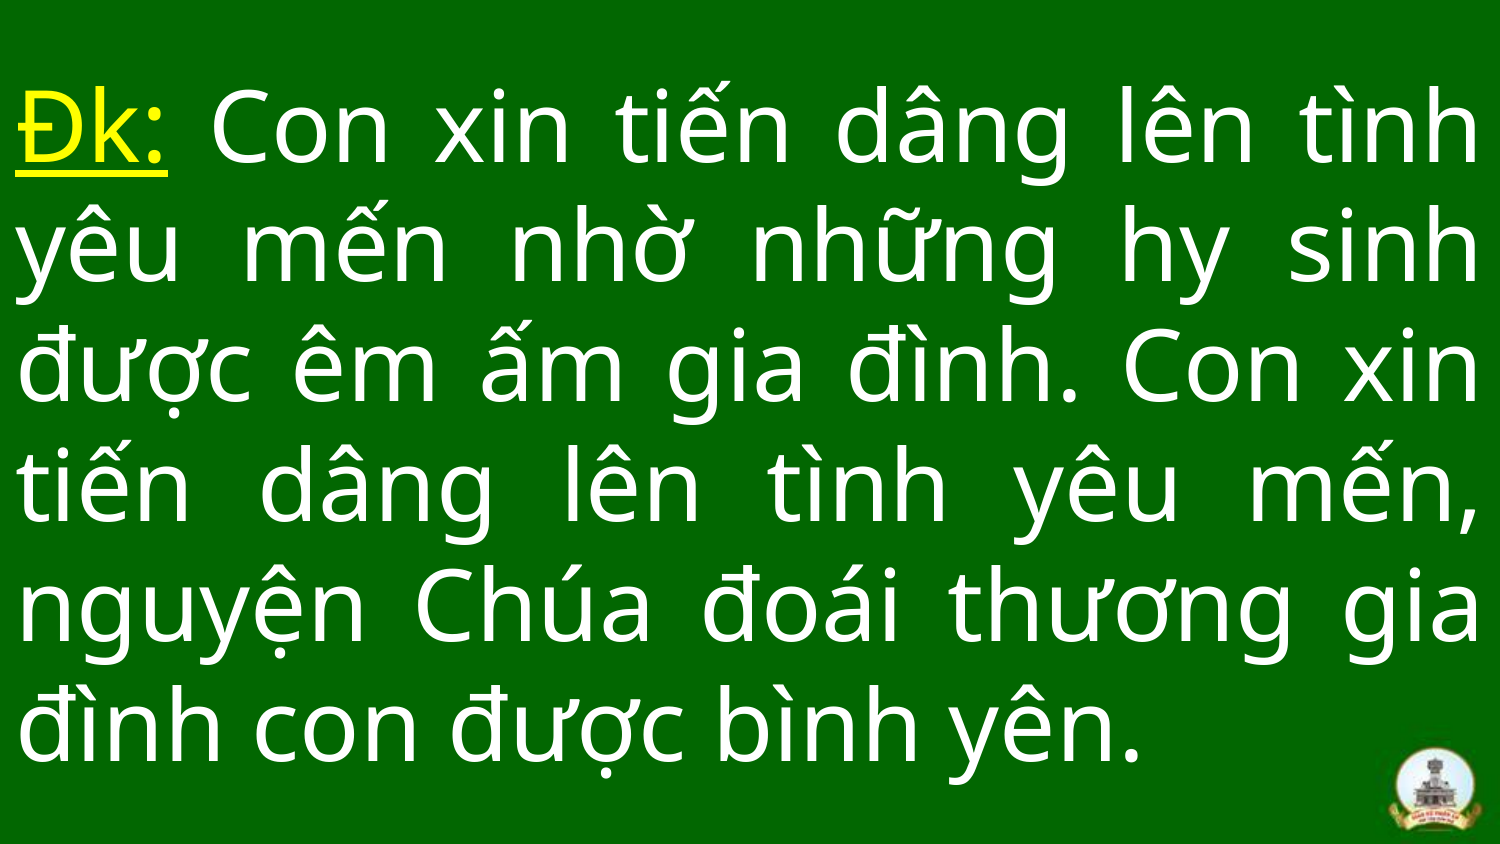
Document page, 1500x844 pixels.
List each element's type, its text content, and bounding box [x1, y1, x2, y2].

title Đk: Con xin tiến dâng lên tình yêu mến nhờ những hy sinh được êm ấm gia đình. Con xin tiến dâng lên tình yêu mến, nguyện Chúa đoái thương gia đình con được bình yên. [0, 0, 1500, 844]
